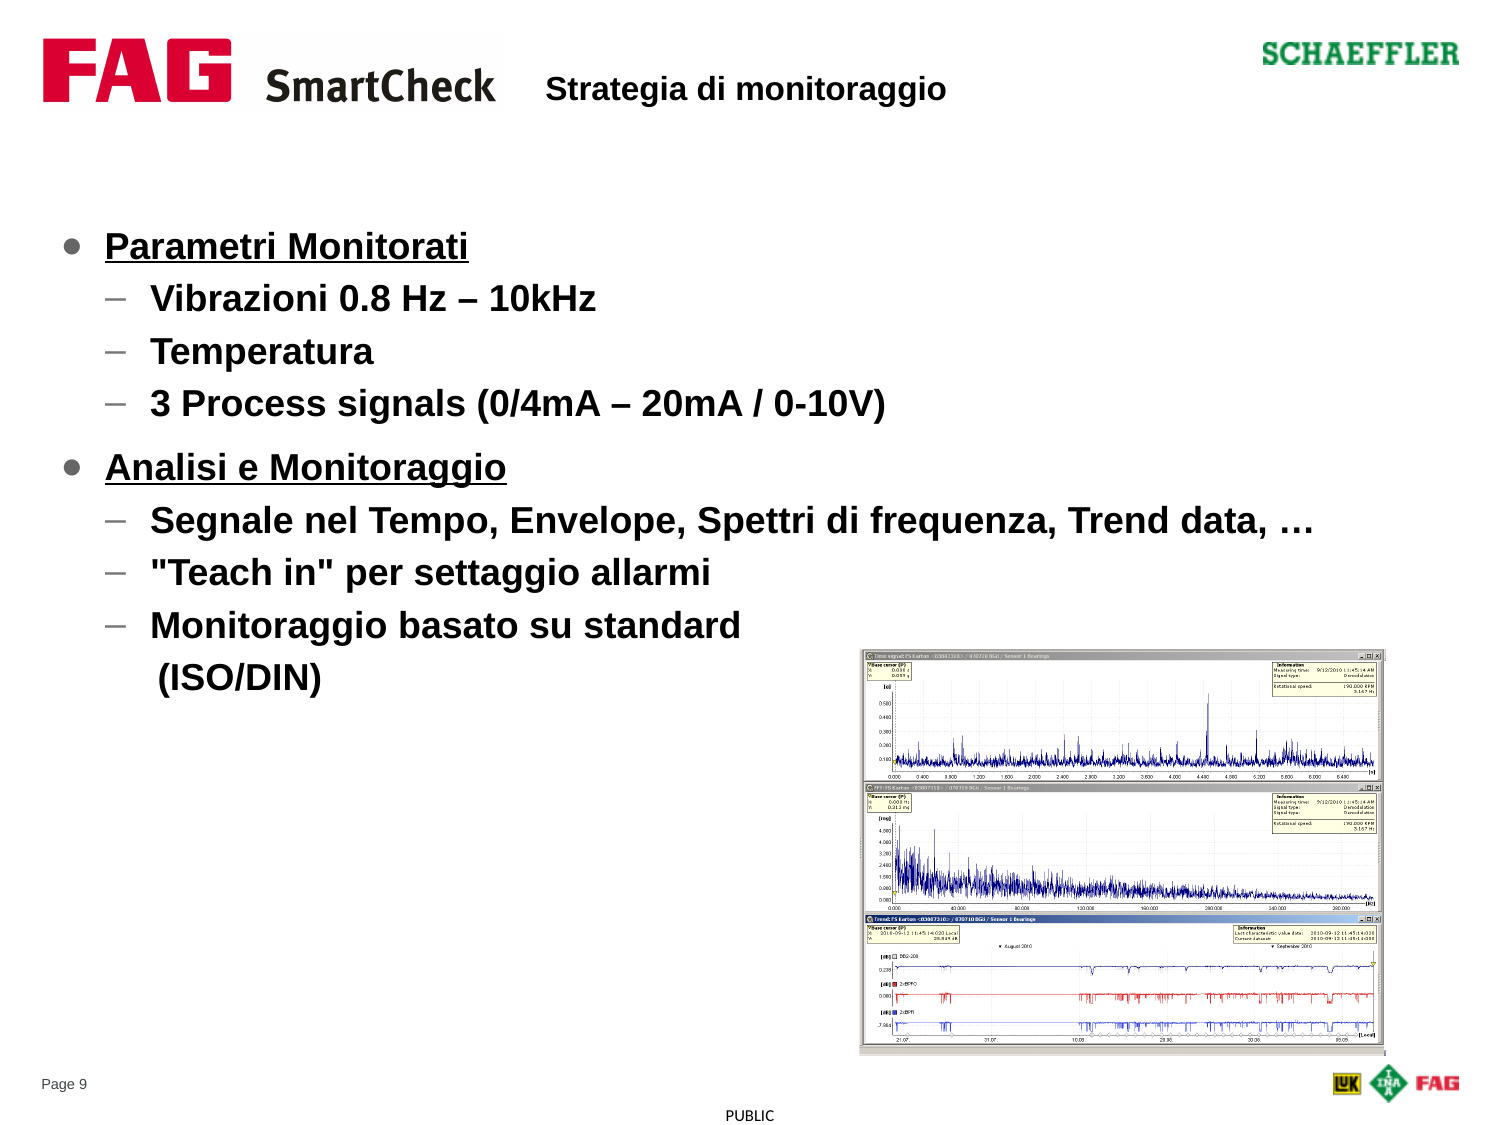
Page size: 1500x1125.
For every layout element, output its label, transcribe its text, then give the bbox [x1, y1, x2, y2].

text_box Parametri Monitorati Vibrazioni 0.8 Hz – 10kHz Temperatura 3 Process signals (0/4mA – 20mA / 0-10V) Analisi e Monitoraggio Segnale nel Tempo, Envelope, Spettri di frequenza, Trend data, … "Teach in" per settaggio allarmi Monitoraggio basato su standard (ISO/DIN) [60, 221, 1335, 650]
picture [1263, 42, 1459, 65]
title Strategia di monitoraggio [536, 67, 1044, 123]
picture [1333, 1064, 1459, 1103]
slide_number Page 8 [41, 1074, 101, 1093]
picture [36, 29, 504, 112]
picture [858, 649, 1387, 1056]
